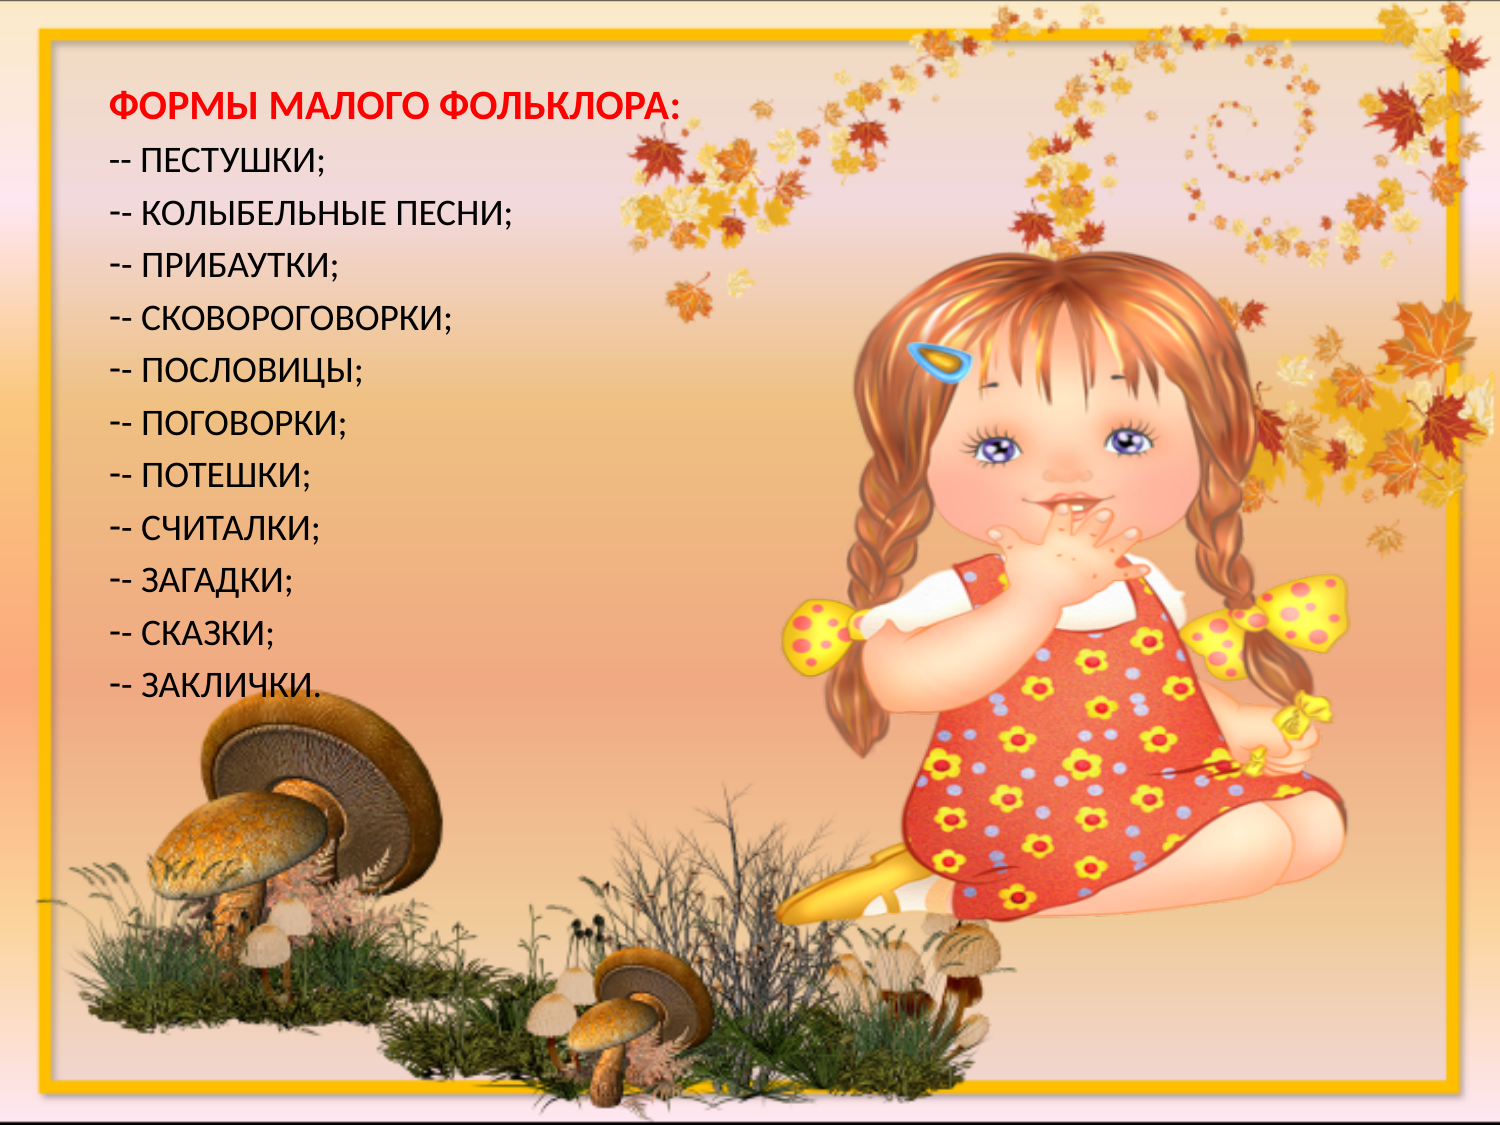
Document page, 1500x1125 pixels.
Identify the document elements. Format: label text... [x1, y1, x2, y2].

picture [0, 0, 1500, 1125]
list ФОРМЫ МАЛОГО ФОЛЬКЛОРА: -- ПЕСТУШКИ; - КОЛЫБЕЛЬНЫЕ ПЕСНИ; - ПРИБАУТКИ; - СКОВОРОГОВОРКИ; - ПОСЛОВИЦЫ; - ПОГОВОРКИ; - ПОТЕШКИ; - СЧИТАЛКИ; - ЗАГАДКИ; - СКАЗКИ; - ЗАКЛИЧКИ. [93, 70, 704, 1025]
